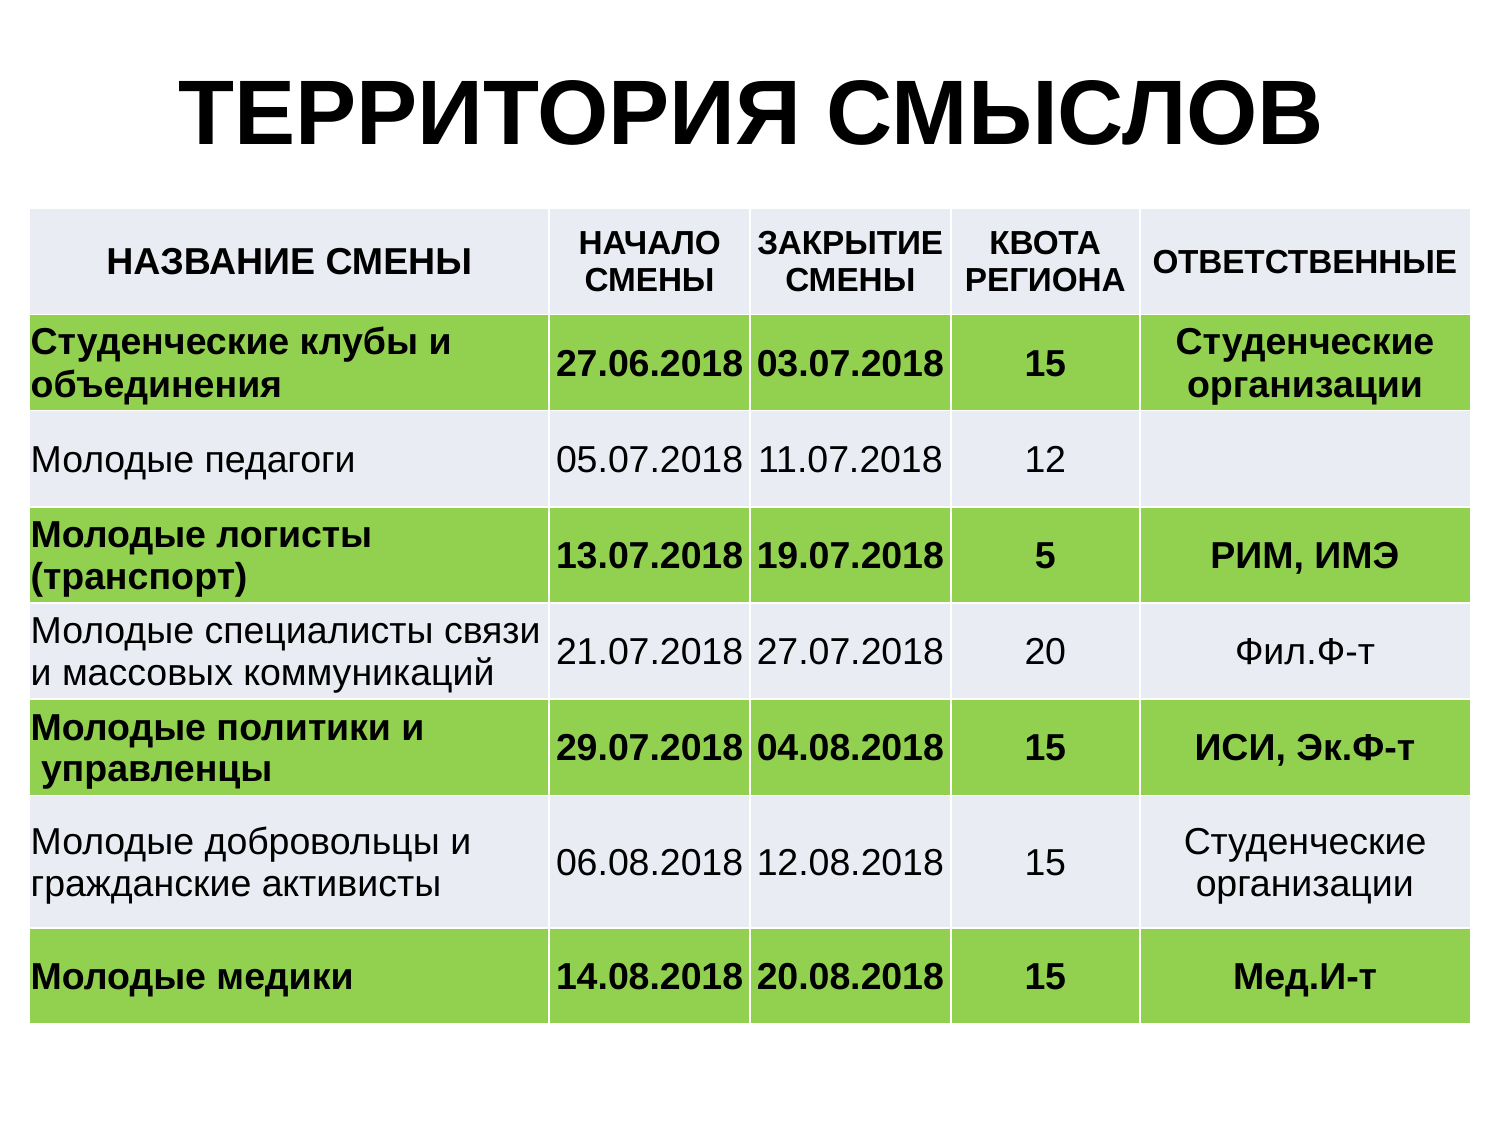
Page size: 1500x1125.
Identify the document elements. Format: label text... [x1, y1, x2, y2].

table_cell Студенческие организации [1141, 796, 1470, 927]
table_cell 15 [952, 700, 1139, 795]
table_cell 29.07.2018 [550, 700, 749, 795]
table_cell 20.08.2018 [751, 929, 950, 1023]
table_cell 13.07.2018 [550, 508, 749, 602]
table_cell 21.07.2018 [550, 604, 749, 698]
table_cell 05.07.2018 [550, 411, 749, 506]
table_cell 15 [952, 929, 1139, 1023]
table_cell РИМ, ИМЭ [1141, 508, 1470, 602]
table_cell 14.08.2018 [550, 929, 749, 1023]
table_cell Молодые добровольцы и гражданские активисты [30, 796, 548, 927]
table_cell Молодые педагоги [30, 411, 548, 506]
table_cell 19.07.2018 [751, 508, 950, 602]
table_cell 27.06.2018 [550, 315, 749, 410]
title ТЕРРИТОРИЯ СМЫСЛОВ [76, 30, 1427, 185]
table_cell 03.07.2018 [751, 315, 950, 410]
table_cell 12.08.2018 [751, 796, 950, 927]
table_header НАЗВАНИЕ СМЕНЫ [30, 209, 548, 314]
table_cell Молодые специалисты связи и массовых коммуникаций [30, 604, 548, 698]
table_cell Молодые логисты (транспорт) [30, 508, 548, 602]
table_cell 15 [952, 796, 1139, 927]
table_cell Студенческие клубы и объединения [30, 315, 548, 410]
table_header ЗАКРЫТИЕ СМЕНЫ [751, 209, 950, 314]
table_cell Молодые политики и управленцы [30, 700, 548, 795]
table_cell 27.07.2018 [751, 604, 950, 698]
table_cell Мед.И-т [1141, 929, 1470, 1023]
table_cell Фил.Ф-т [1141, 604, 1470, 698]
table_header НАЧАЛО СМЕНЫ [550, 209, 749, 314]
table_cell Молодые медики [30, 929, 548, 1023]
table_cell 20 [952, 604, 1139, 698]
table_cell Студенческие организации [1141, 315, 1470, 410]
table_cell 11.07.2018 [751, 411, 950, 506]
table_cell 5 [952, 508, 1139, 602]
table_cell 04.08.2018 [751, 700, 950, 795]
table_header ОТВЕТСТВЕННЫЕ [1141, 209, 1470, 314]
table_header КВОТА РЕГИОНА [952, 209, 1139, 314]
table_cell 12 [952, 411, 1139, 506]
table_cell 06.08.2018 [550, 796, 749, 927]
table_cell 15 [952, 315, 1139, 410]
table_cell ИСИ, Эк.Ф-т [1141, 700, 1470, 795]
table_cell [1141, 411, 1470, 506]
